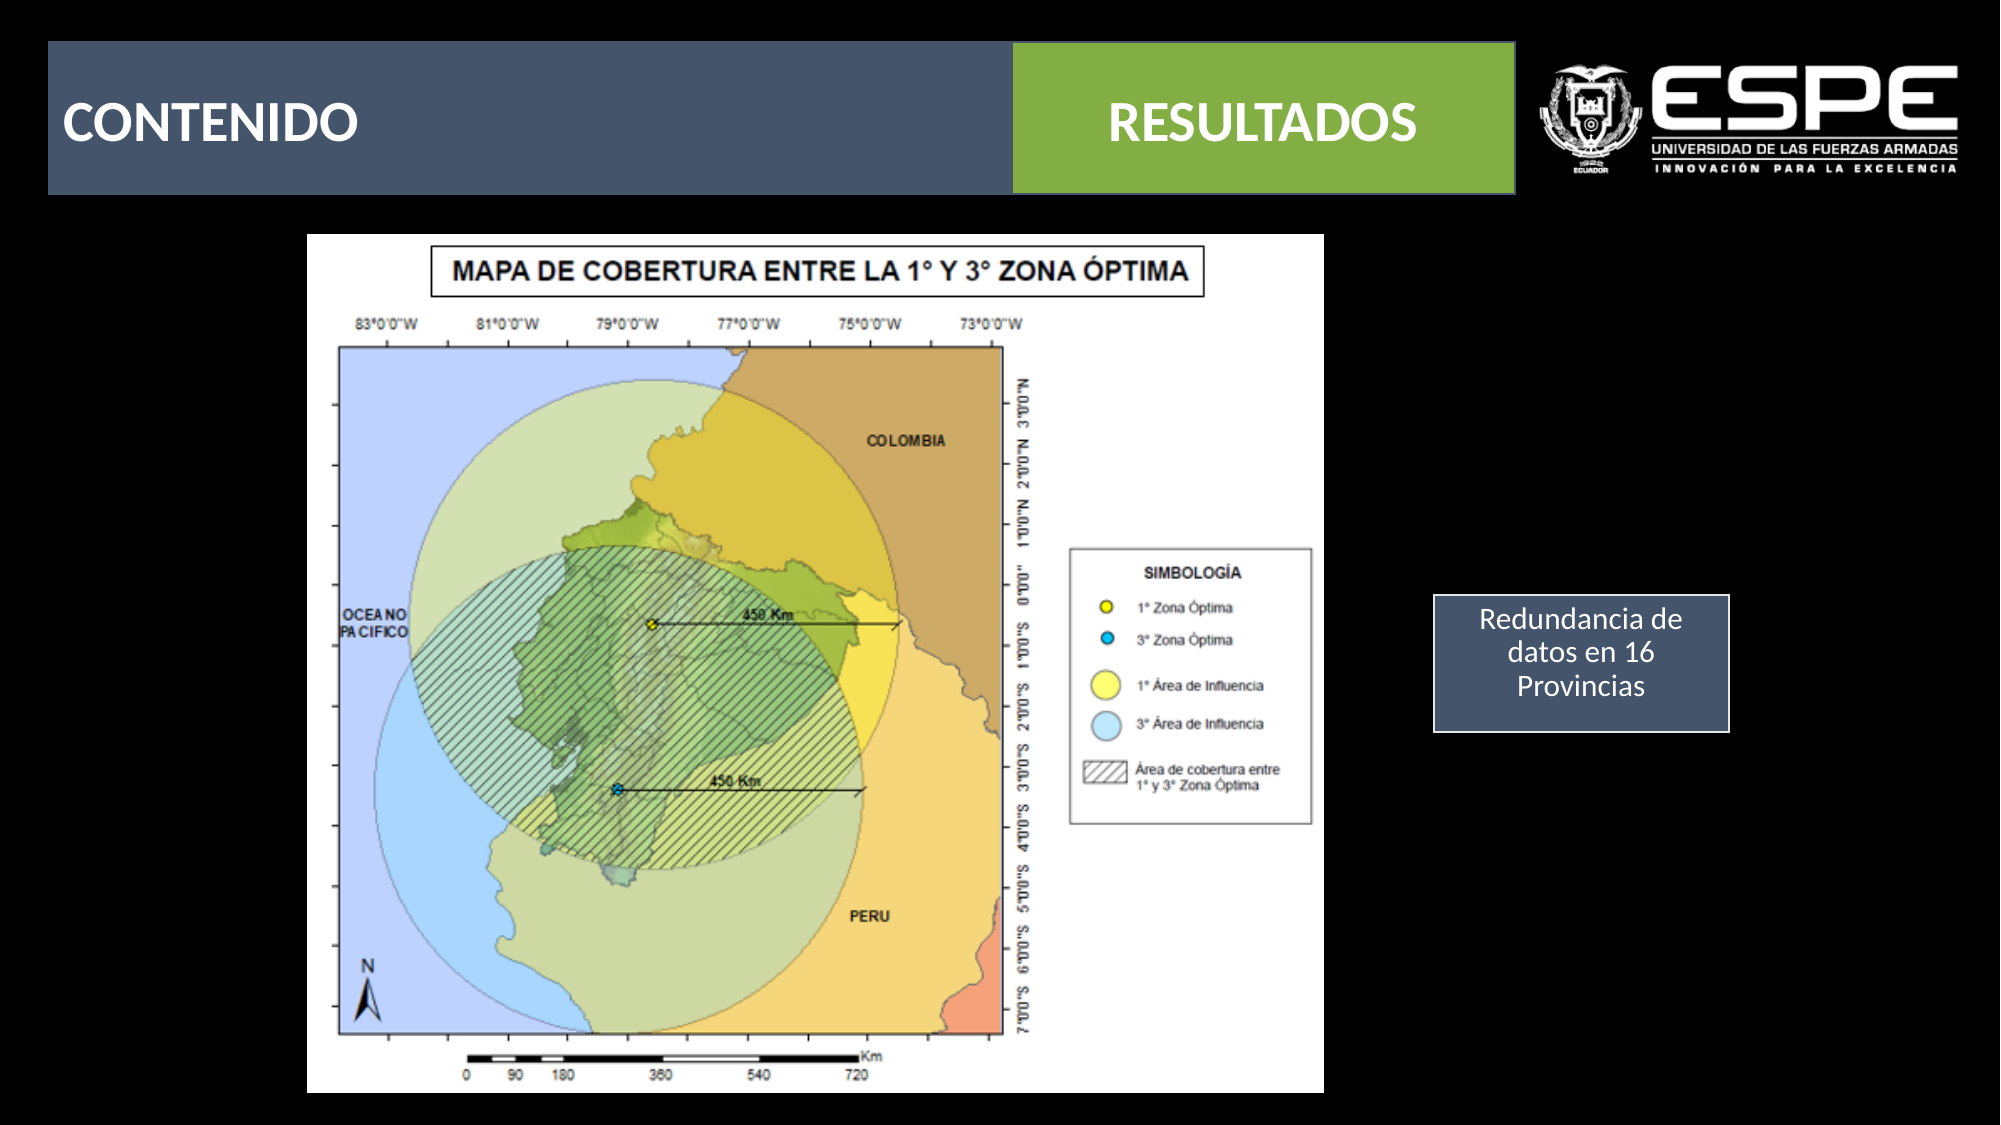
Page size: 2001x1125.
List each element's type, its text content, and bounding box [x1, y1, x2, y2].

text_box RESULTADOS [1011, 41, 1516, 195]
text_box CONTENIDO [48, 41, 1011, 195]
picture [1525, 44, 1972, 197]
text_box Redundancia de datos en 16 Provincias [1433, 594, 1730, 733]
picture [307, 234, 1324, 1093]
